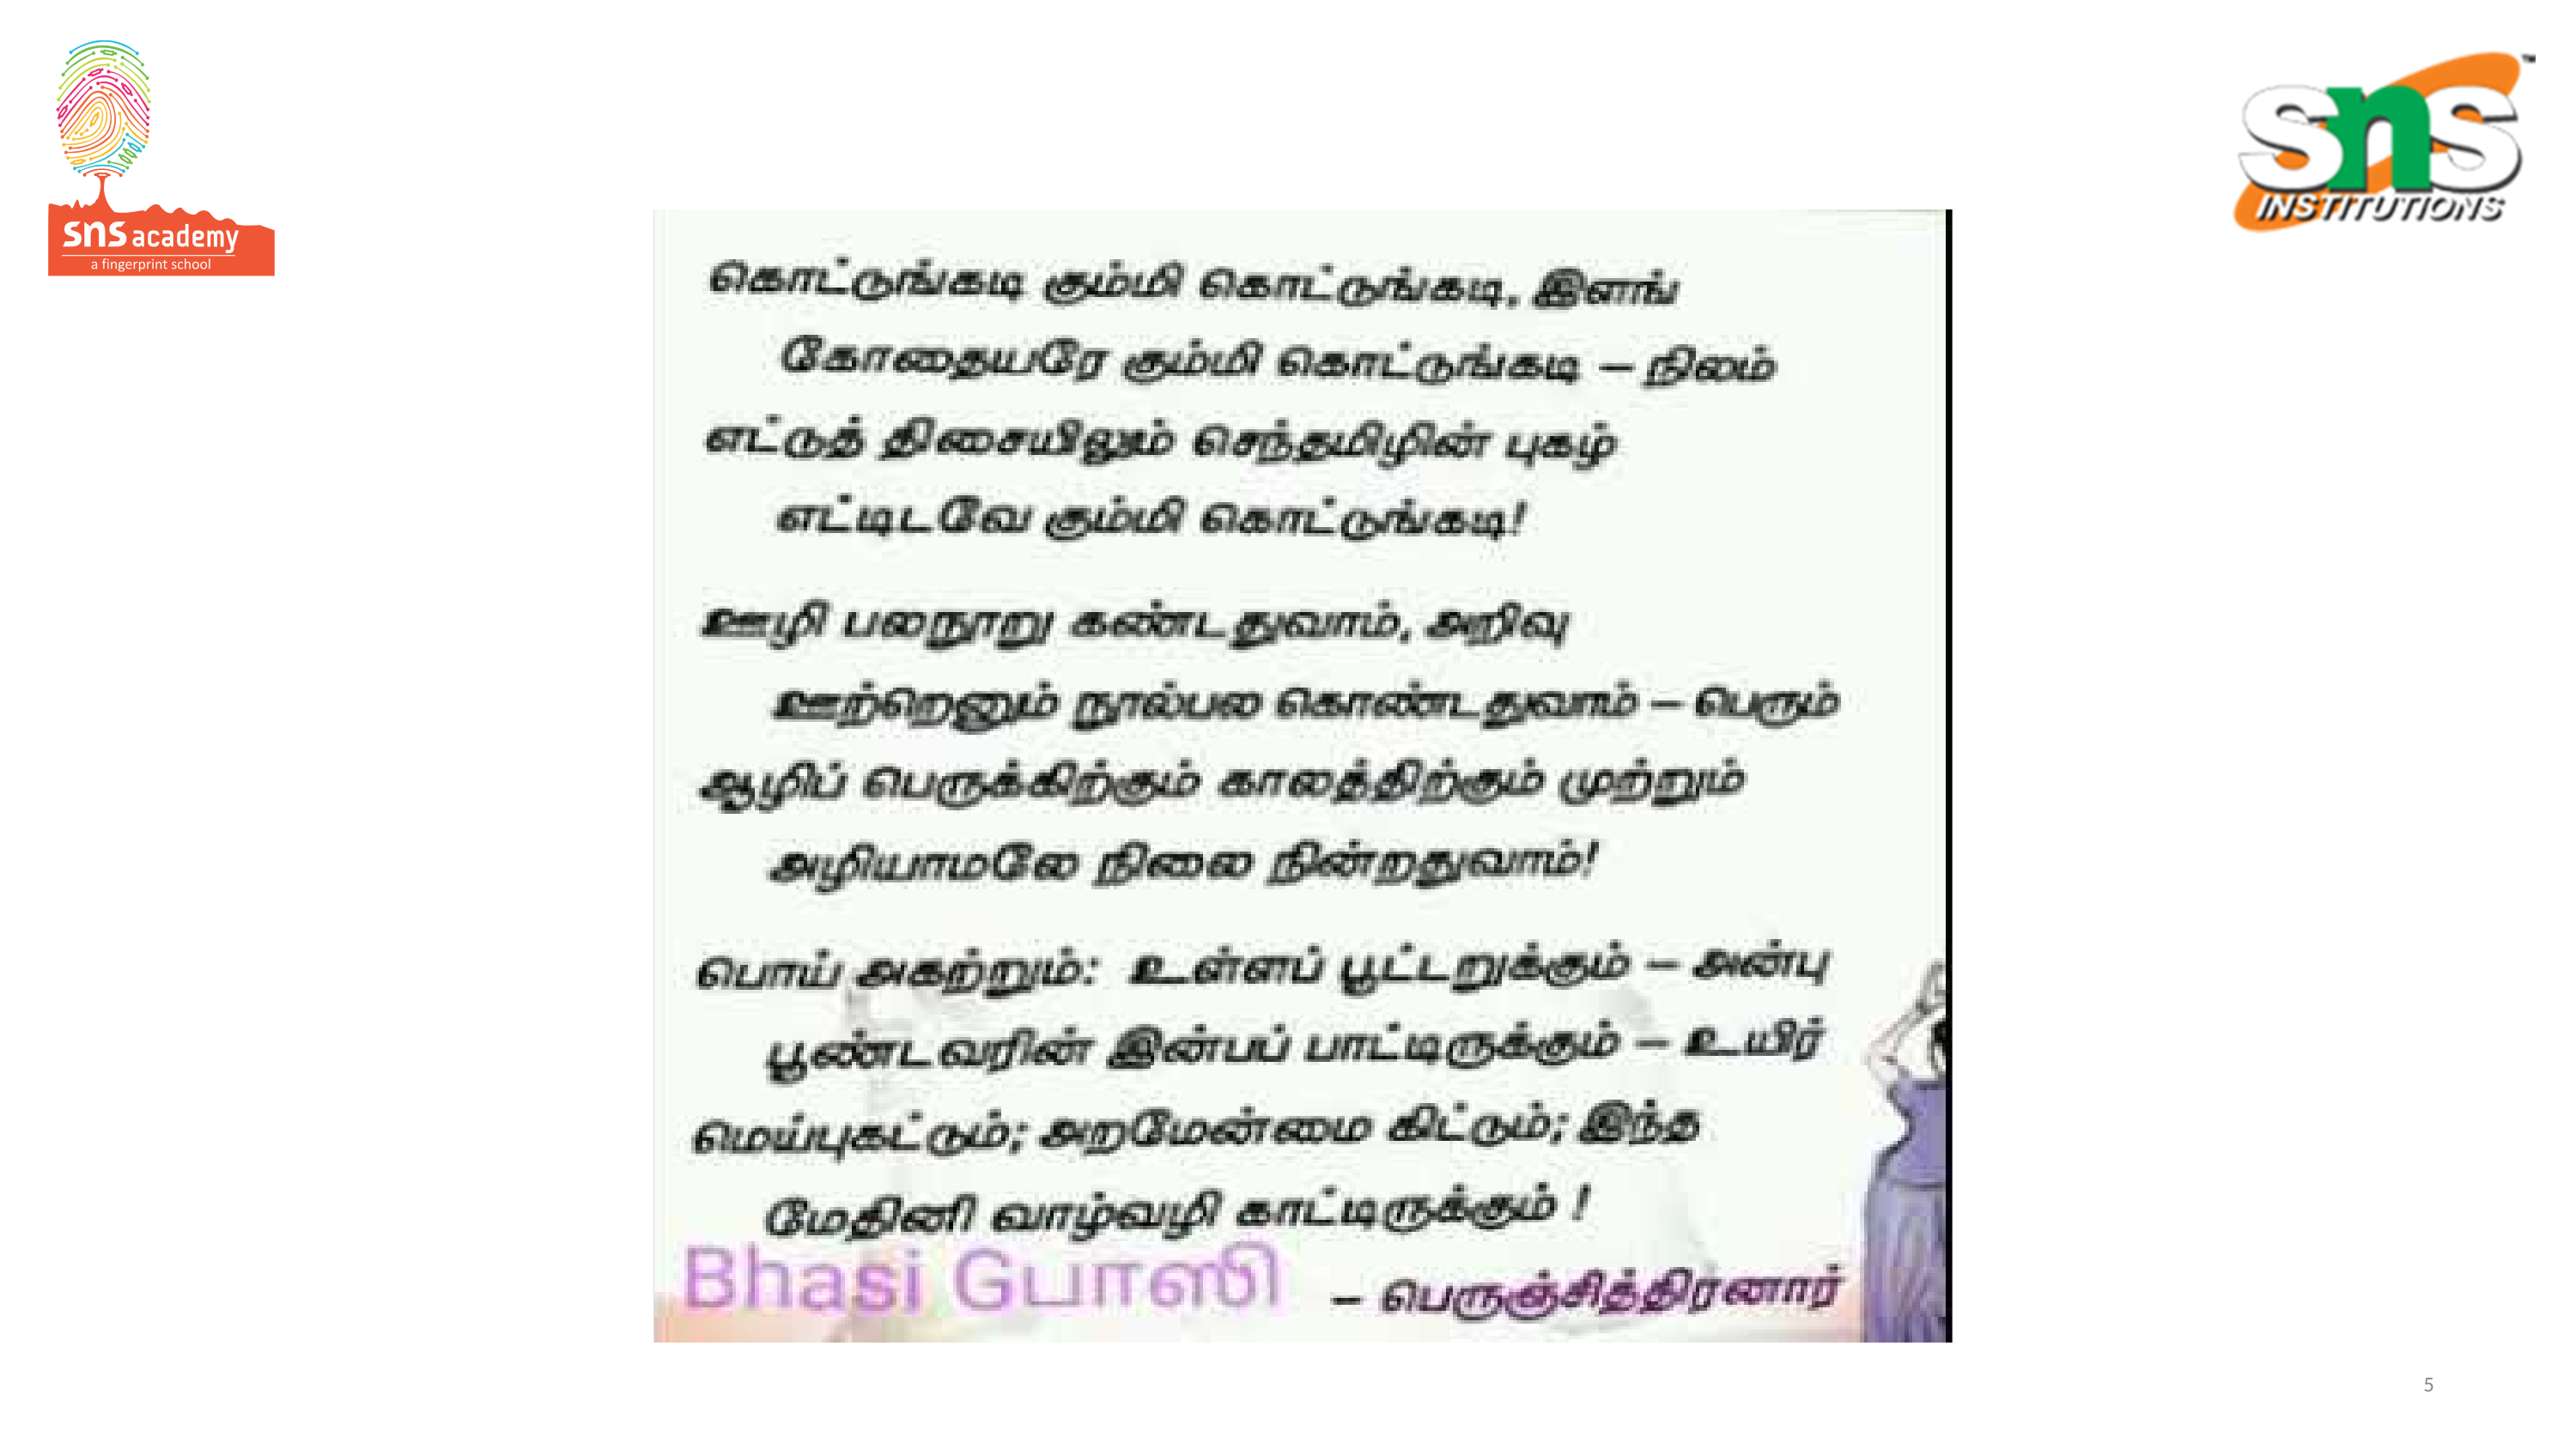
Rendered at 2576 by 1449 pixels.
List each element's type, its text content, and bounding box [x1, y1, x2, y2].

picture [653, 209, 1953, 1343]
picture [2233, 50, 2536, 233]
slide_number 5 [2146, 1357, 2447, 1410]
picture [38, 33, 280, 285]
